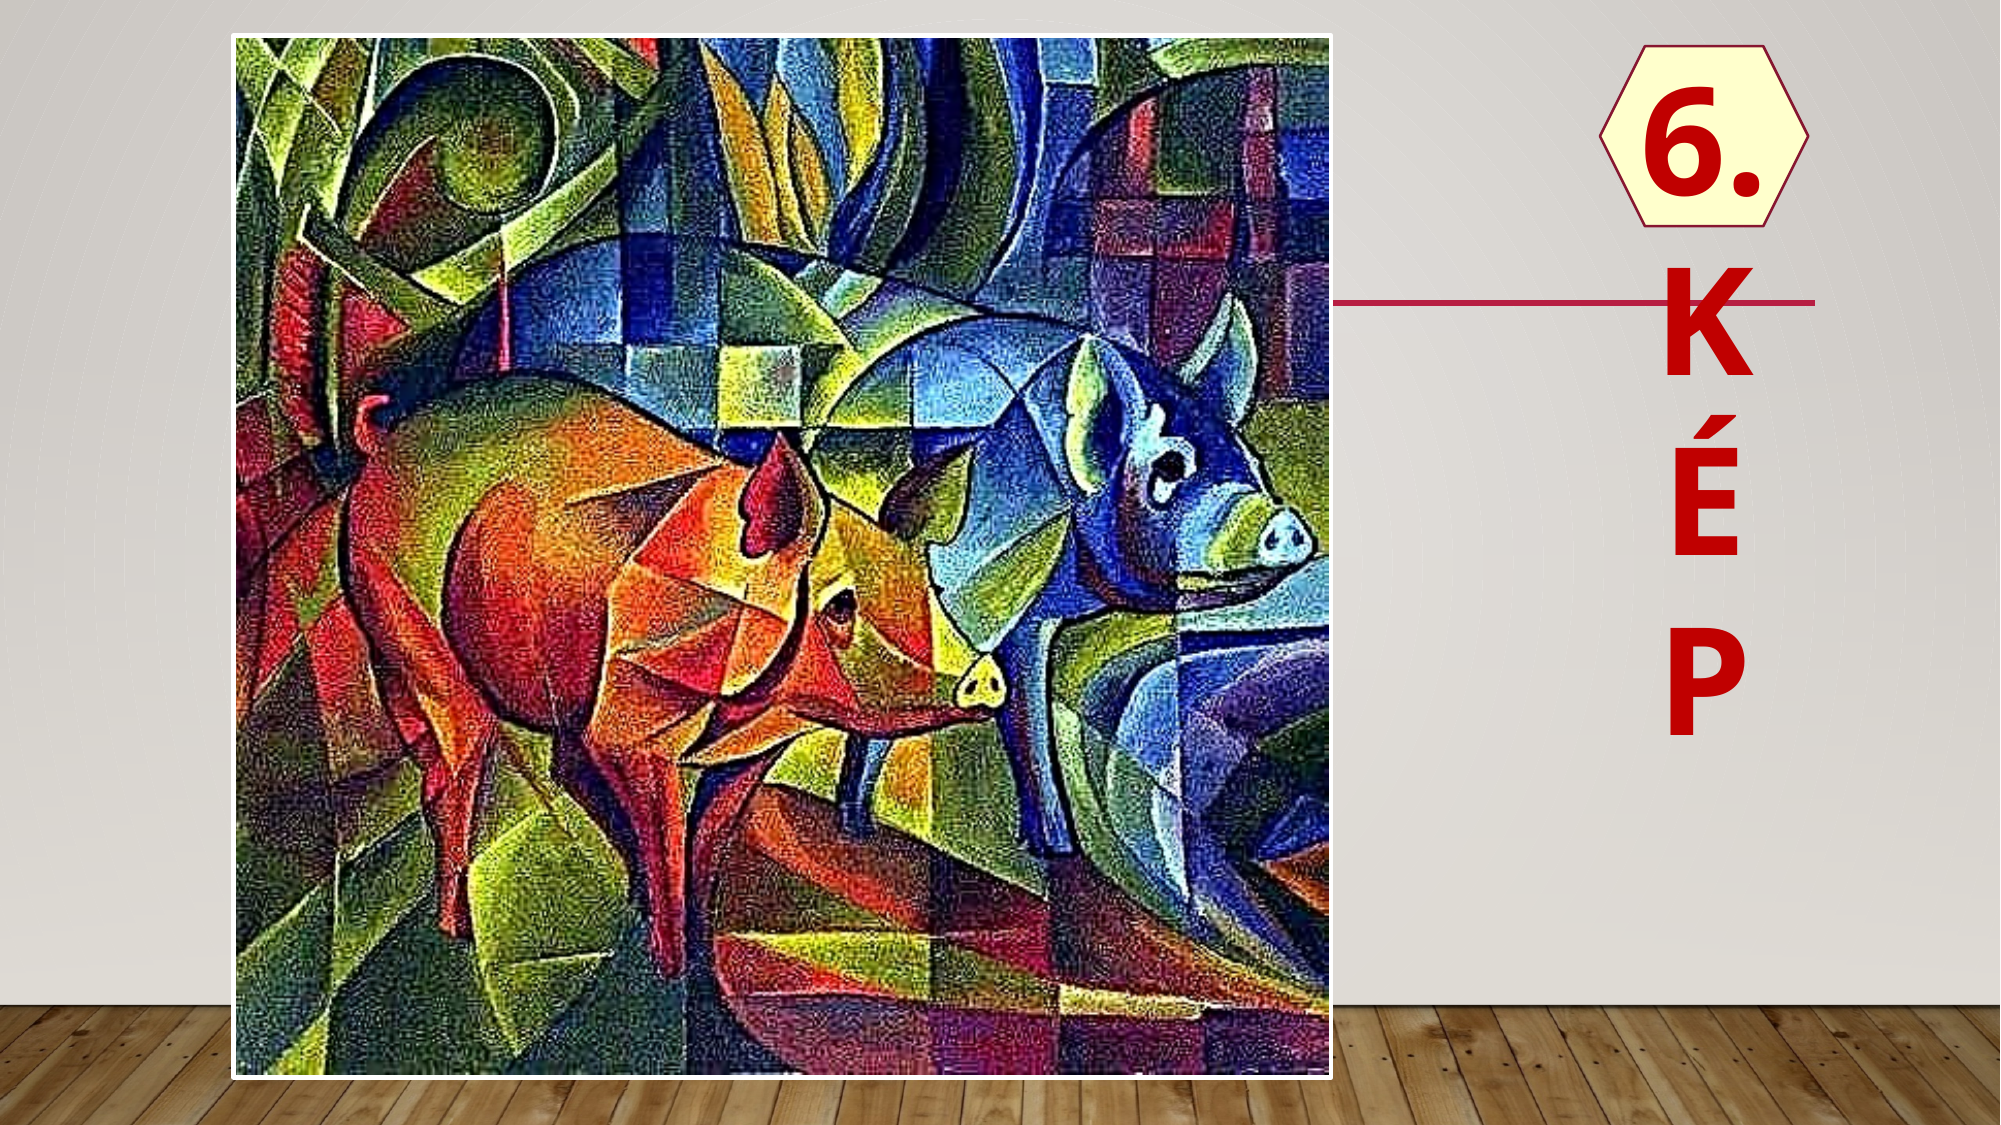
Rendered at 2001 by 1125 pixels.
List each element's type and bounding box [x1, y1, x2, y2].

text_box [1599, 37, 1809, 781]
picture [0, 1005, 2000, 1125]
picture [235, 37, 1329, 1076]
